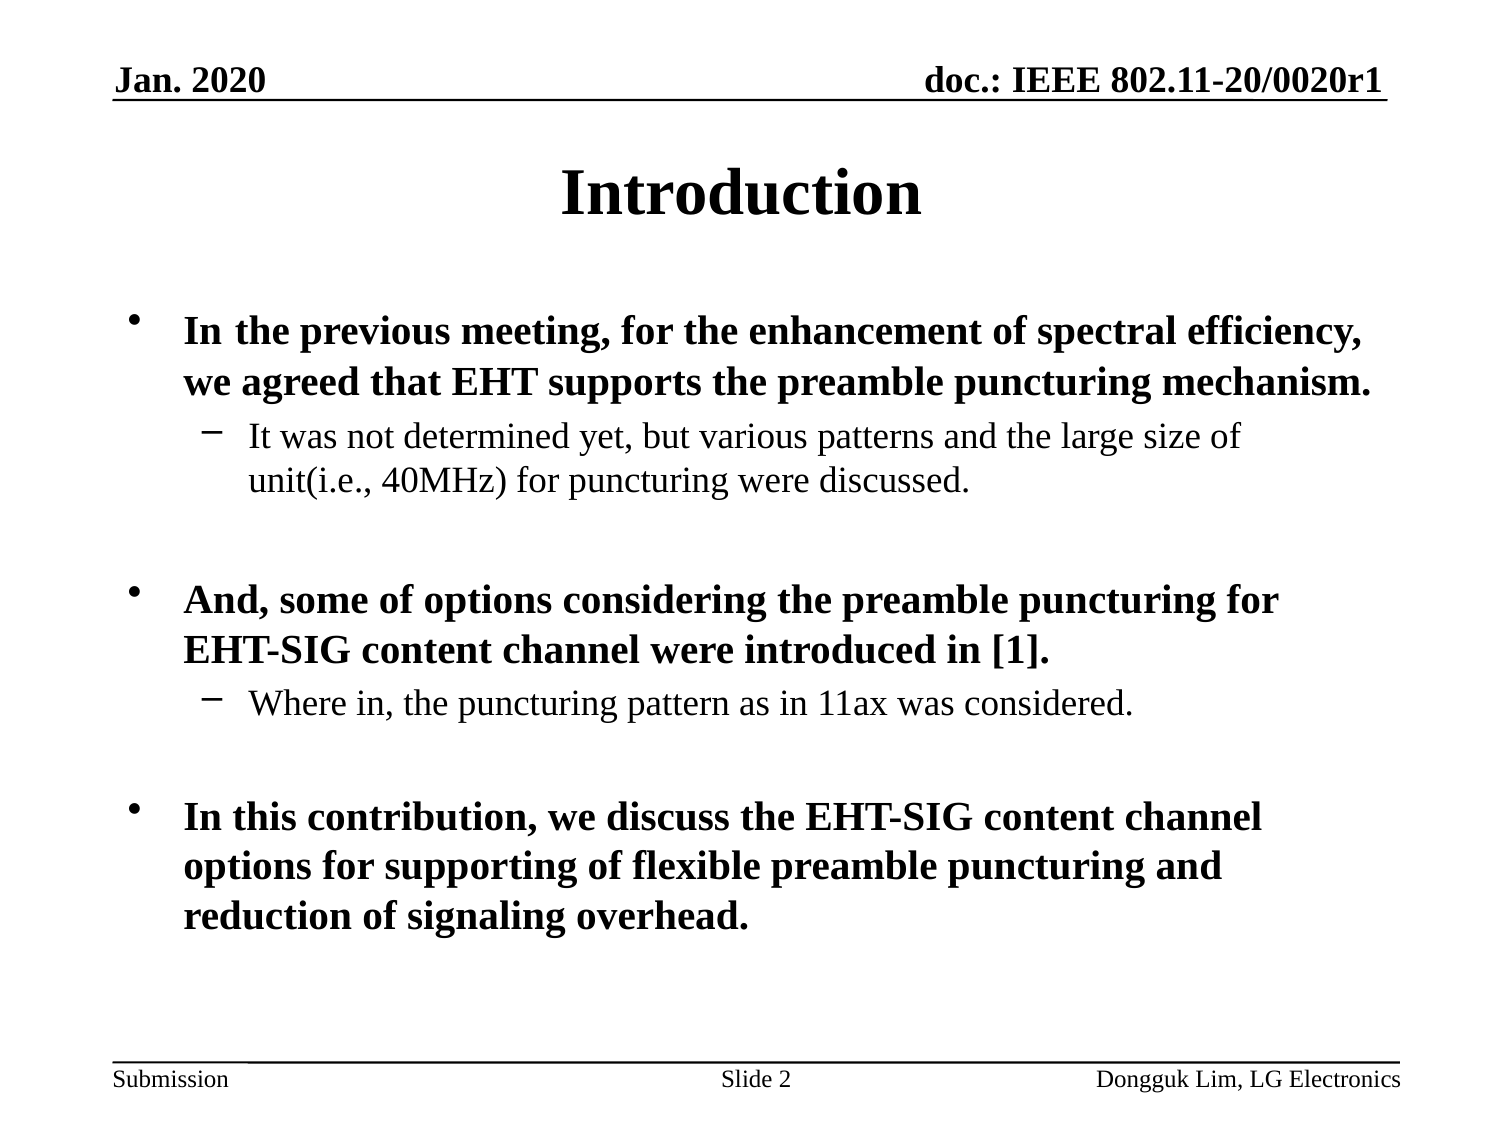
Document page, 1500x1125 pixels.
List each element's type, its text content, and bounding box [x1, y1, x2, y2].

list In the previous meeting, for the enhancement of spectral efficiency, we agreed that EHT supports the preamble puncturing mechanism. It was not determined yet, but various patterns and the large size of unit(i.e., 40MHz) for puncturing were discussed. And, some of options considering the preamble puncturing for EHT-SIG content channel were introduced in [1]. Where in, the puncturing pattern as in 11ax was considered. In this contribution, we discuss the EHT-SIG content channel options for supporting of flexible preamble puncturing and reduction of signaling overhead. [112, 287, 1388, 1000]
slide_number Slide 2 [712, 1061, 800, 1093]
title Introduction [112, 112, 1388, 263]
footer Dongguk Lim, LG Electronics [1092, 1061, 1402, 1093]
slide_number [114, 54, 269, 101]
